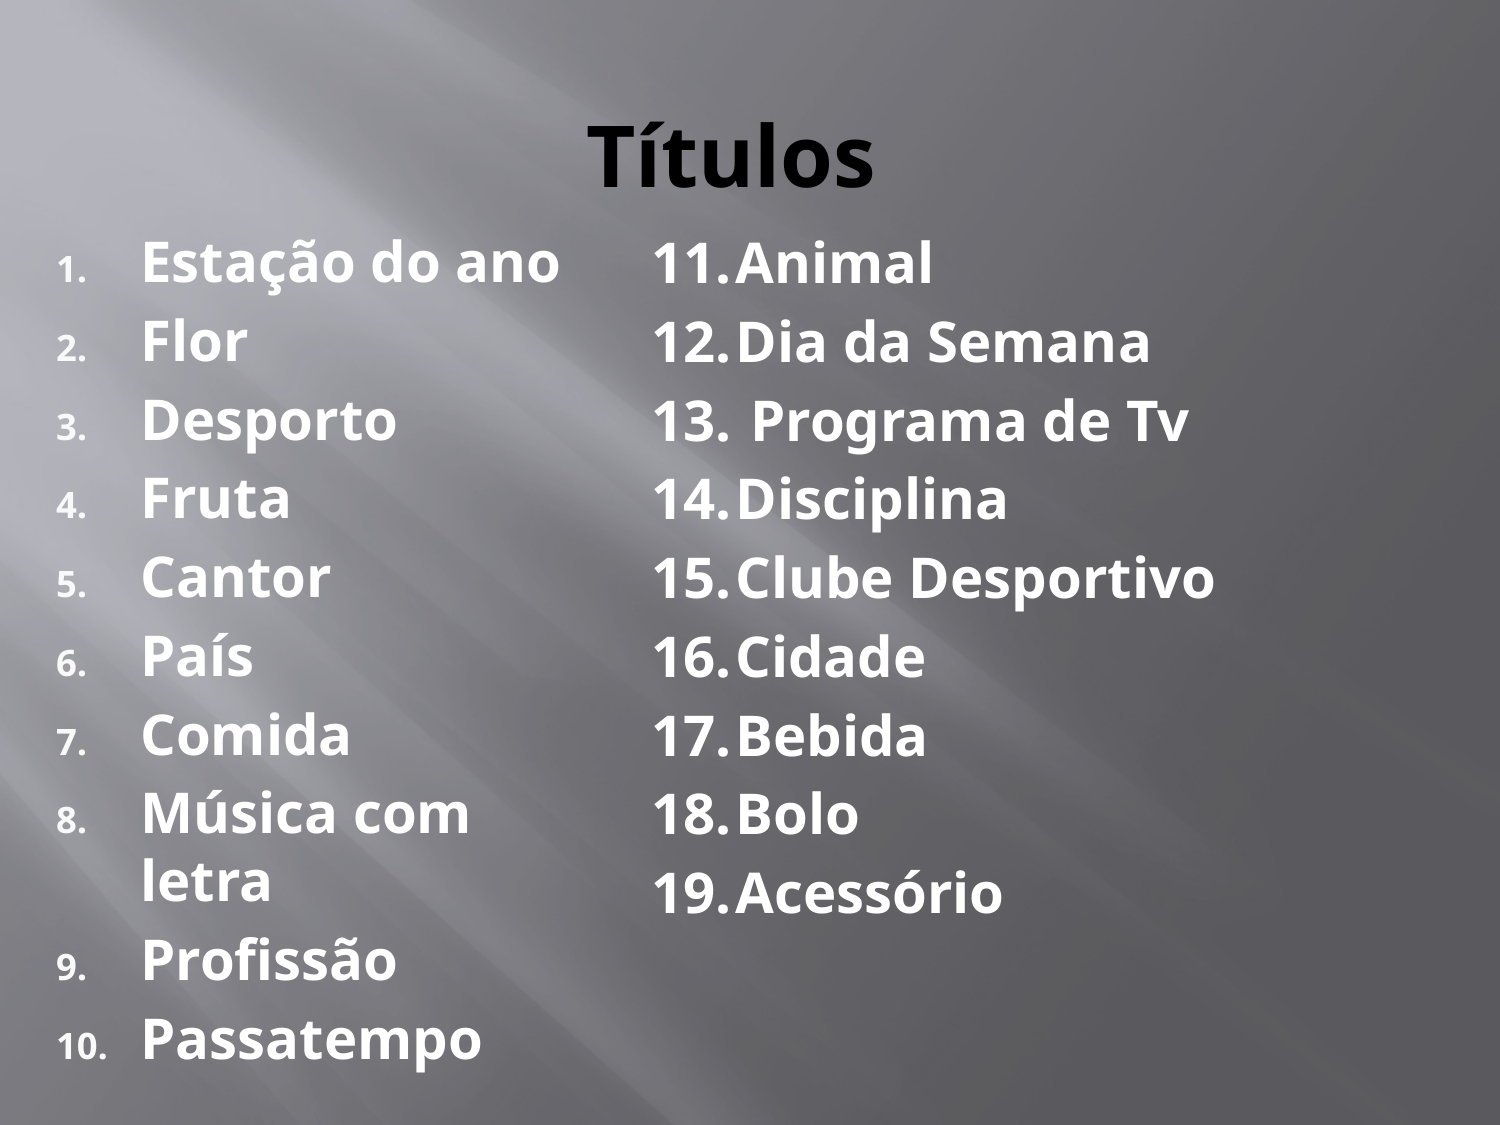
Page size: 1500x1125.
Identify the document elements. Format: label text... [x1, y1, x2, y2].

text_box Animal Dia da Semana Programa de Tv Disciplina Clube Desportivo Cidade Bebida Bolo Acessório [636, 219, 1405, 1068]
title Títulos [171, 54, 1314, 252]
list Estação do ano Flor Desporto Fruta Cantor País Comida Música com letra Profissão Passatempo [41, 218, 597, 1023]
